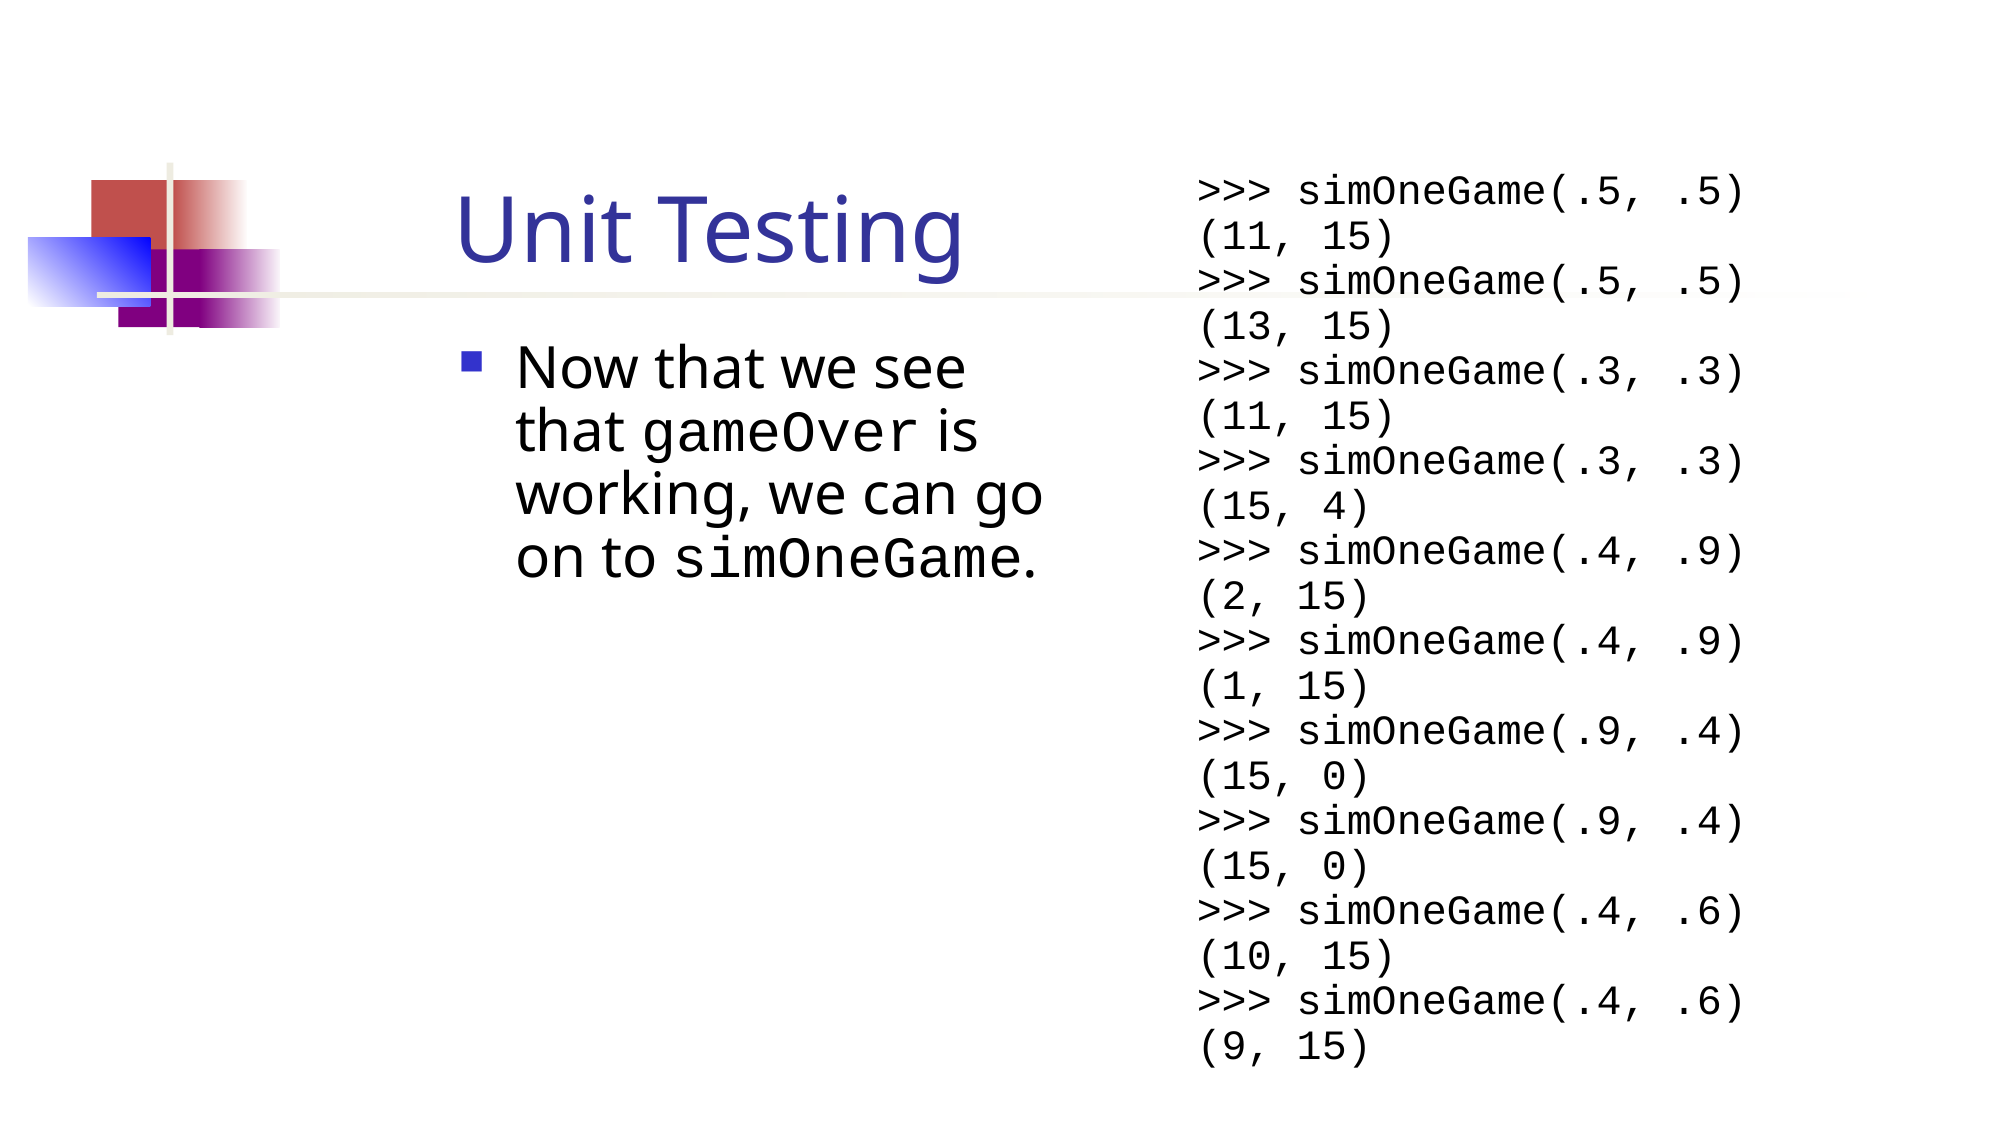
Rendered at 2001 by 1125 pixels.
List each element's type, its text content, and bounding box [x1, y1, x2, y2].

text_box >>> simOneGame(.5, .5) (11, 15) >>> simOneGame(.5, .5) (13, 15) >>> simOneGame(.3, .3) (11, 15) >>> simOneGame(.3, .3) (15, 4) >>> simOneGame(.4, .9) (2, 15) >>> simOneGame(.4, .9) (1, 15) >>> simOneGame(.9, .4) (15, 0) >>> simOneGame(.9, .4) (15, 0) >>> simOneGame(.4, .6) (10, 15) >>> simOneGame(.4, .6) (9, 15) [1182, 161, 1807, 837]
text_box Now that we see that gameOver is working, we can go on to simOneGame. [443, 331, 1069, 1006]
text_box Unit Testing [438, 101, 1717, 289]
